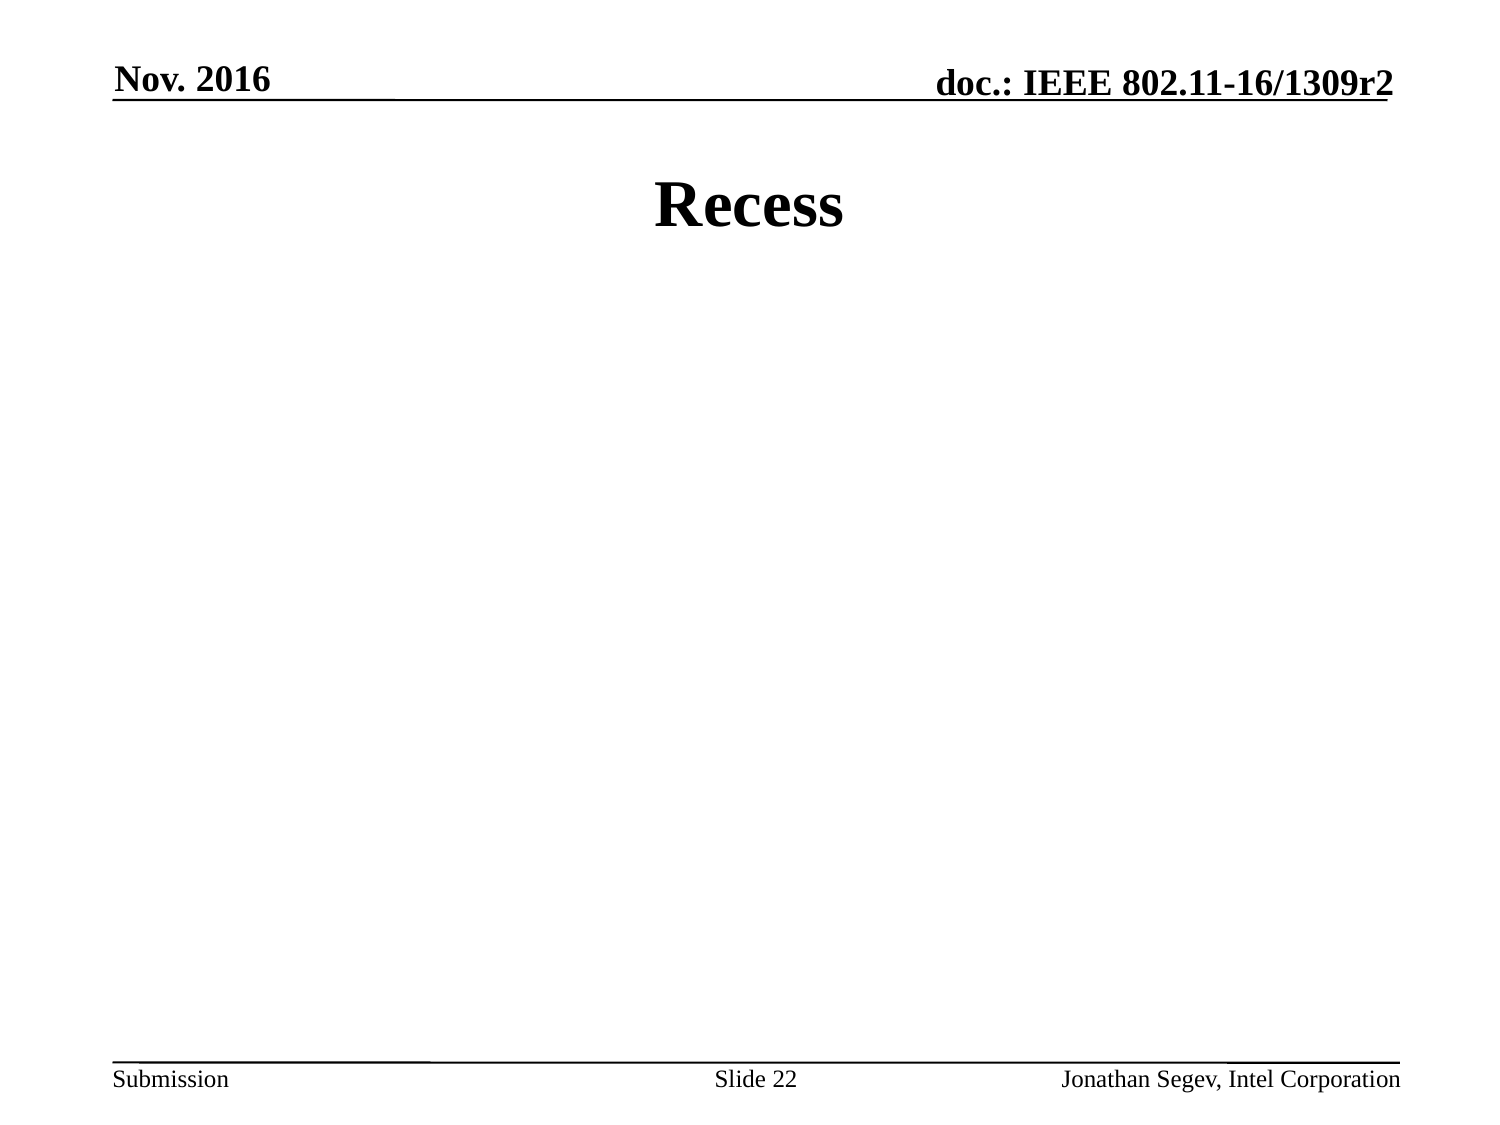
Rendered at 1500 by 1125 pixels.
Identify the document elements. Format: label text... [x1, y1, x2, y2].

title Recess [112, 112, 1388, 288]
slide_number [114, 54, 423, 100]
slide_number Slide 22 [712, 1061, 800, 1123]
footer Jonathan Segev, Intel Corporation [878, 1061, 1402, 1093]
